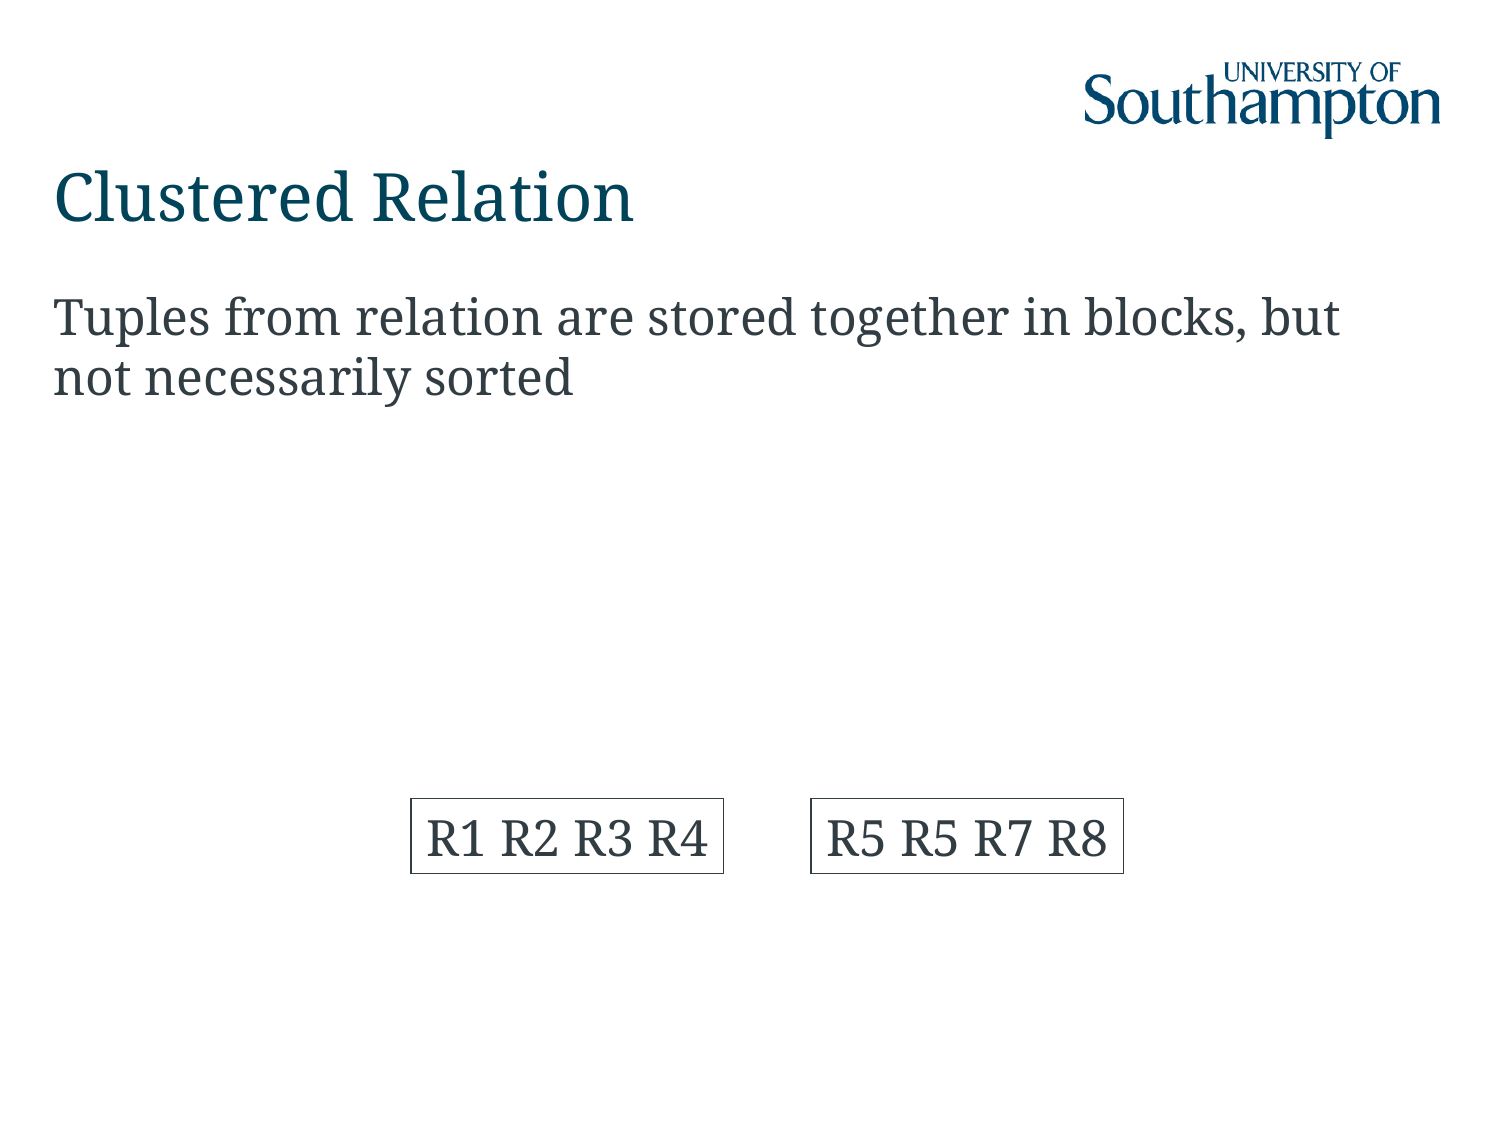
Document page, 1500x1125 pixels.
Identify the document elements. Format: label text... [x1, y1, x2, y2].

picture [1085, 62, 1440, 139]
list Tuples from relation are stored together in blocks, but not necessarily sorted [52, 277, 1448, 623]
text_box R5 R5 R7 R8 [811, 798, 1124, 874]
title Clustered Relation [52, 147, 1448, 255]
text_box R1 R2 R3 R4 [411, 798, 724, 874]
